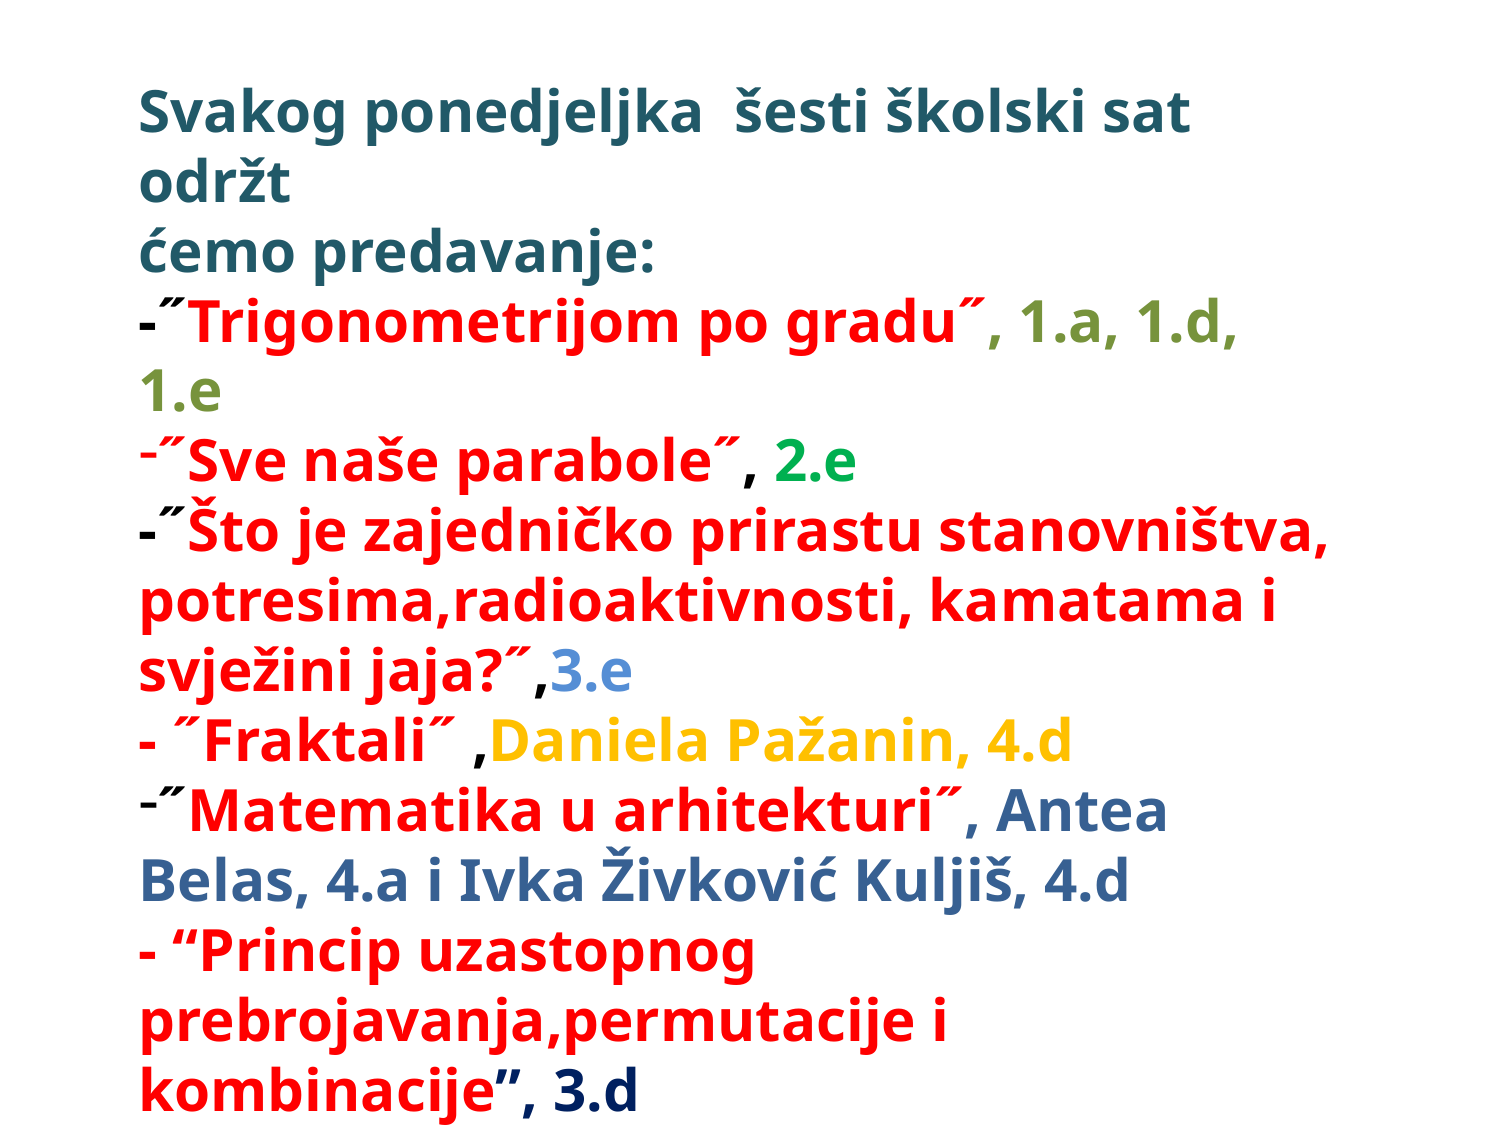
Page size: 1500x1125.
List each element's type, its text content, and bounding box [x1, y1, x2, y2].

text_box Svakog ponedjeljka šesti školski sat održt ćemo predavanje: -˝Trigonometrijom po gradu˝, 1.a, 1.d, 1.e ˝Sve naše parabole˝, 2.e -˝Što je zajedničko prirastu stanovništva, potresima,radioaktivnosti, kamatama i svježini jaja?˝,3.e - ˝Fraktali˝ ,Daniela Pažanin, 4.d ˝Matematika u arhitekturi˝, Antea Belas, 4.a i Ivka Živković Kuljiš, 4.d - “Princip uzastopnog prebrojavanja,permutacije i kombinacije”, 3.d - “Vjerojatnost”, Ema Gabela, Ana Žarković,4.f [123, 66, 1353, 1125]
